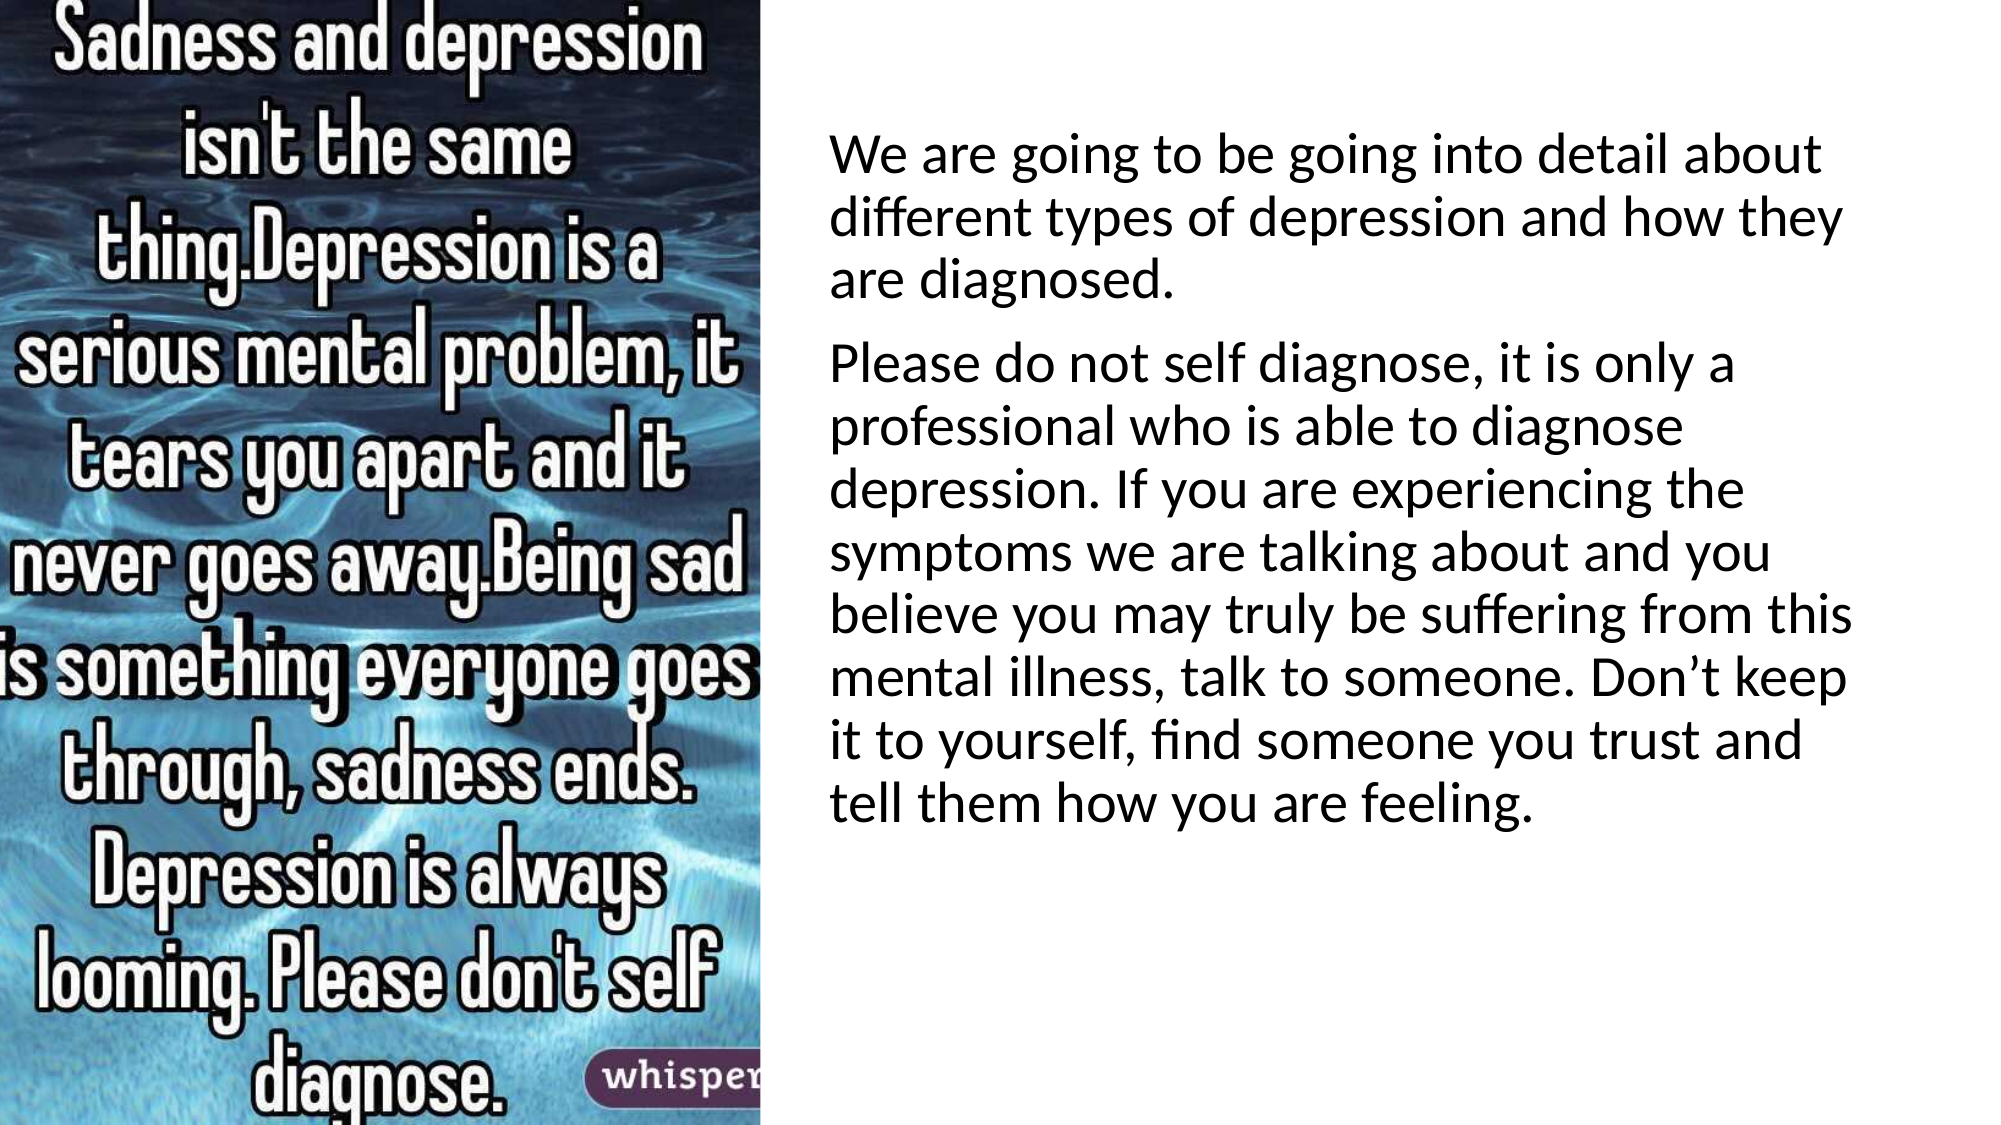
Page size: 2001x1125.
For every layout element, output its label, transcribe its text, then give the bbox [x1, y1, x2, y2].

picture [0, 0, 761, 1125]
list We are going to be going into detail about different types of depression and how they are diagnosed. Please do not self diagnose, it is only a professional who is able to diagnose depression. If you are experiencing the symptoms we are talking about and you believe you may truly be suffering from this mental illness, talk to someone. Don’t keep it to yourself, find someone you trust and tell them how you are feeling. [814, 115, 1895, 1021]
